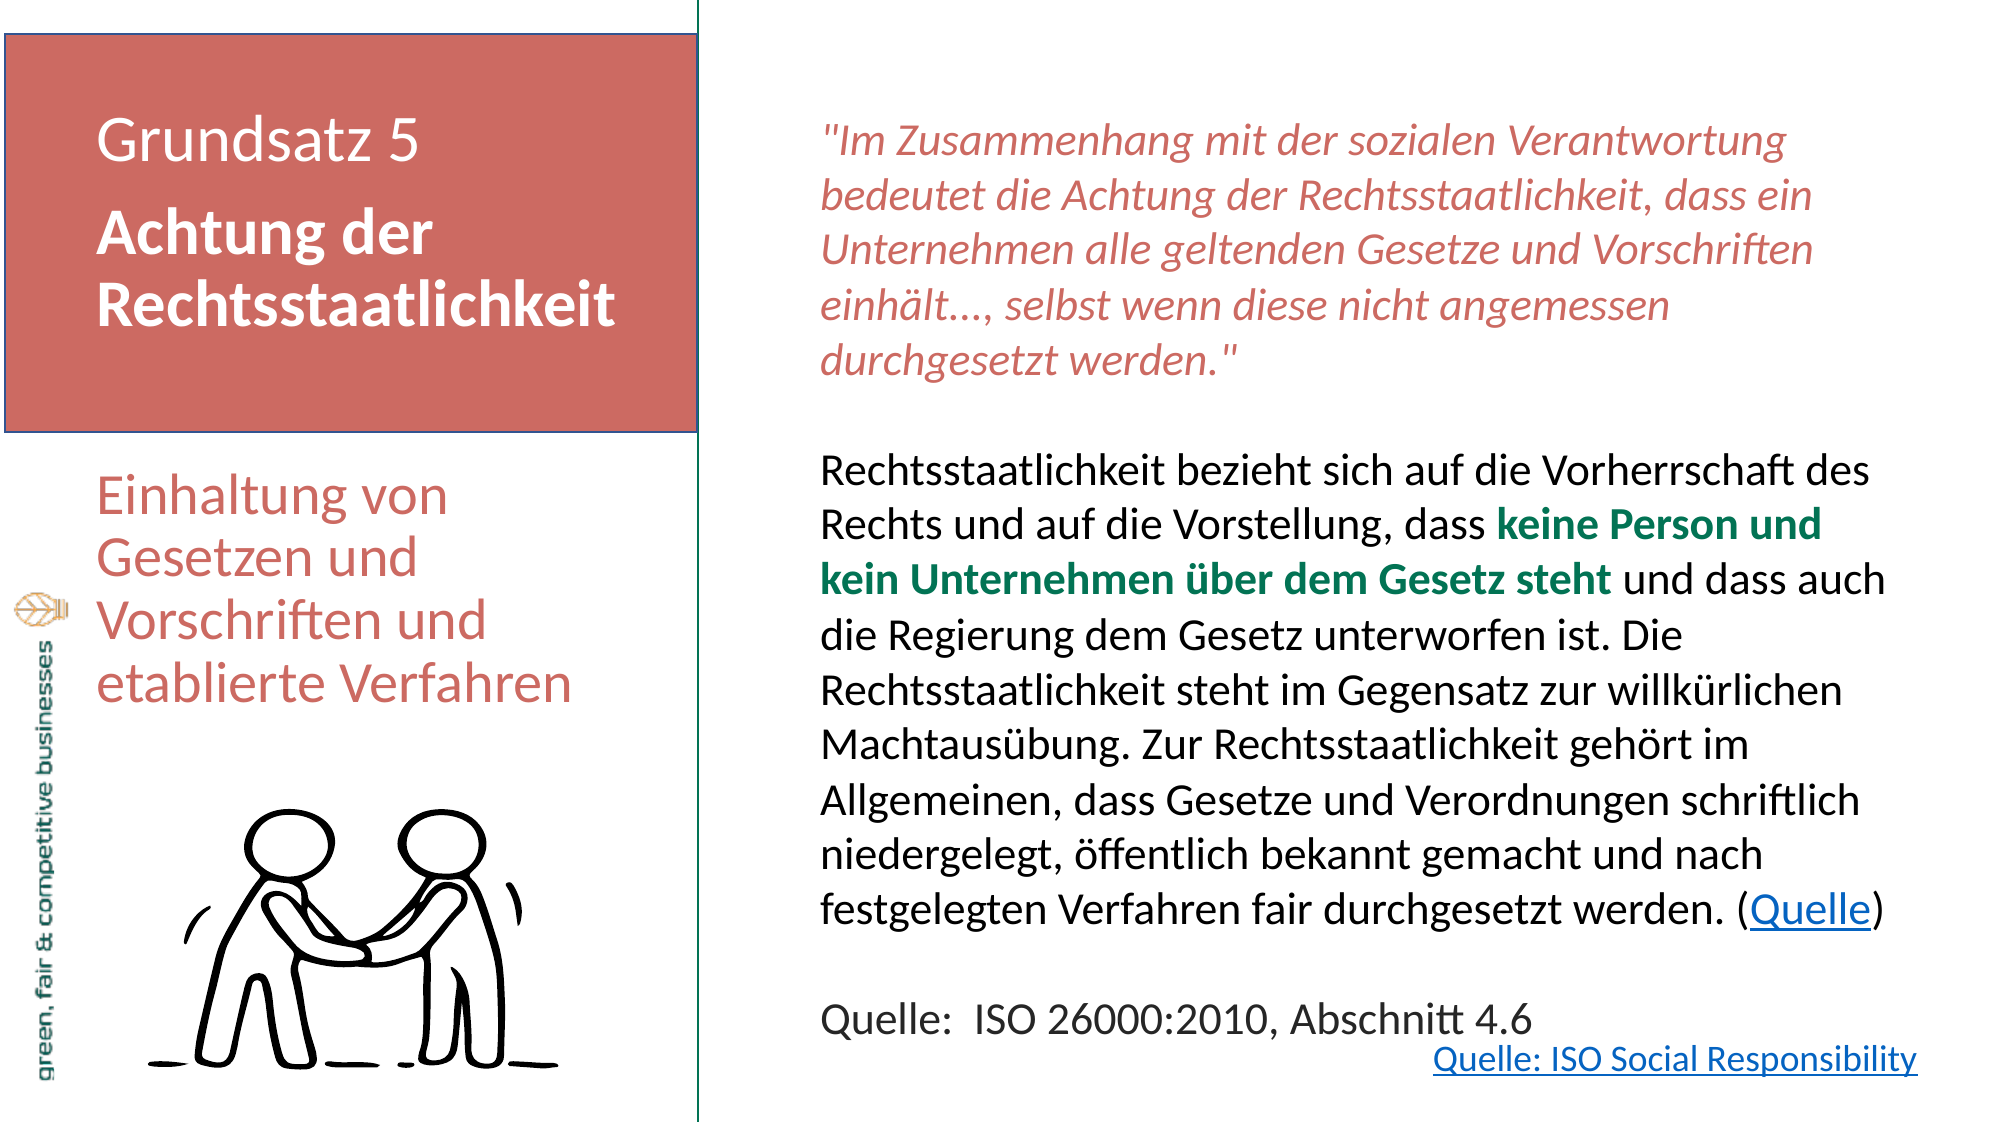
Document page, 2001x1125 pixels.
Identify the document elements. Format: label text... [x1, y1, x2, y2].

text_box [147, 808, 559, 1070]
list Grundsatz 5 Achtung der Rechtsstaatlichkeit Einhaltung von Gesetzen und Vorschriften und etablierte Verfahren [81, 96, 663, 1018]
text_box Quelle: ISO Social Responsibility [1418, 1026, 1962, 1086]
list "Im Zusammenhang mit der sozialen Verantwortung bedeutet die Achtung der Rechtsstaatlichkeit, dass ein Unternehmen alle geltenden Gesetze und Vorschriften einhält..., selbst wenn diese nicht angemessen durchgesetzt werden." Rechtsstaatlichkeit bezieht sich auf die Vorherrschaft des Rechts und auf die Vorstellung, dass keine Person und kein Unternehmen über dem Gesetz steht und dass auch die Regierung dem Gesetz unterworfen ist. Die Rechtsstaatlichkeit steht im Gegensatz zur willkürlichen Machtausübung. Zur Rechtsstaatlichkeit gehört im Allgemeinen, dass Gesetze und Verordnungen schriftlich niedergelegt, öffentlich bekannt gemacht und nach festgelegten Verfahren fair durchgesetzt werden. (Quelle) Quelle: ISO 26000:2010, Abschnitt 4.6 [805, 101, 1919, 789]
picture [1, 583, 81, 1121]
text_box [4, 33, 698, 433]
